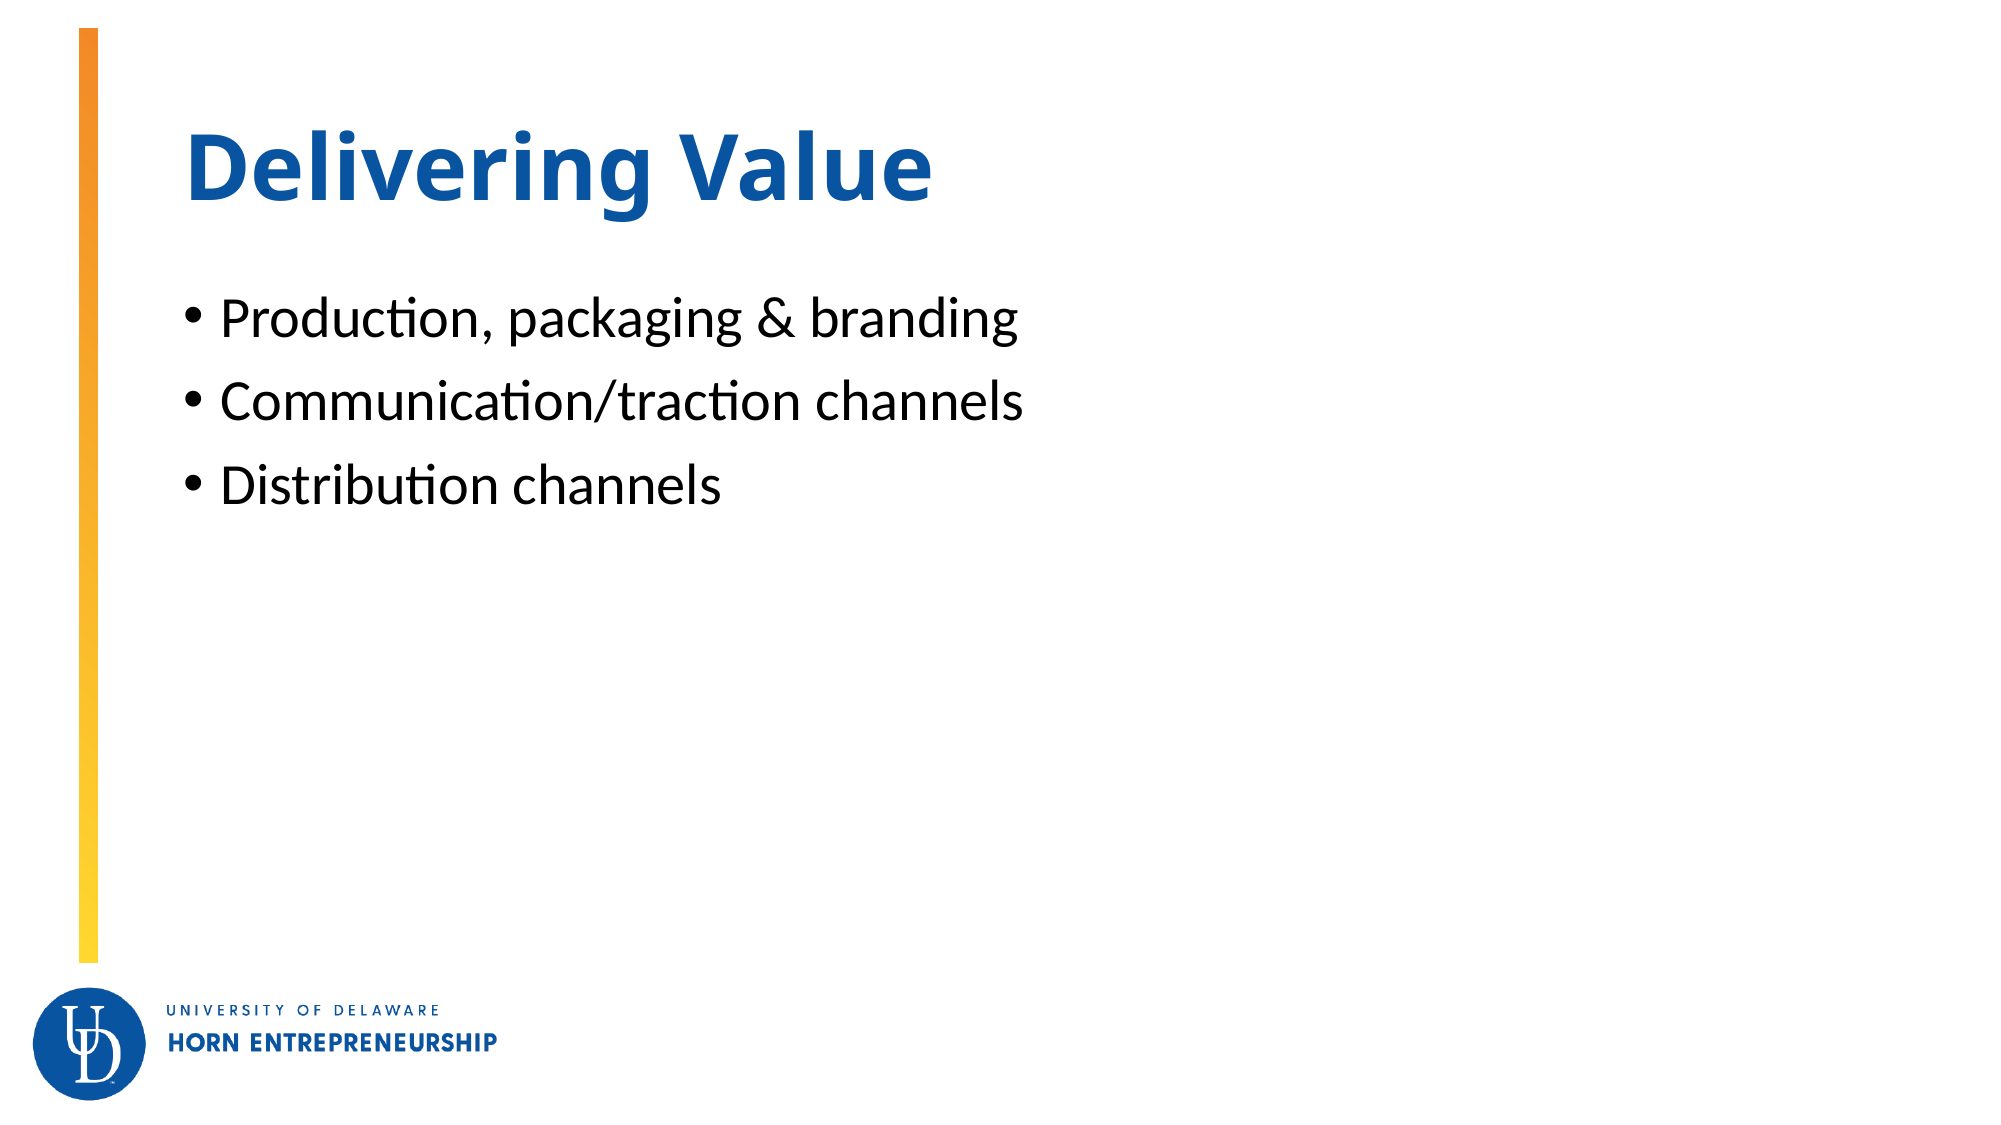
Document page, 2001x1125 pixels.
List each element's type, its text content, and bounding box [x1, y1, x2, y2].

picture [32, 986, 497, 1101]
title Delivering Value [168, 61, 1894, 279]
list Production, packaging & branding Communication/traction channels Distribution channels [168, 279, 1894, 994]
